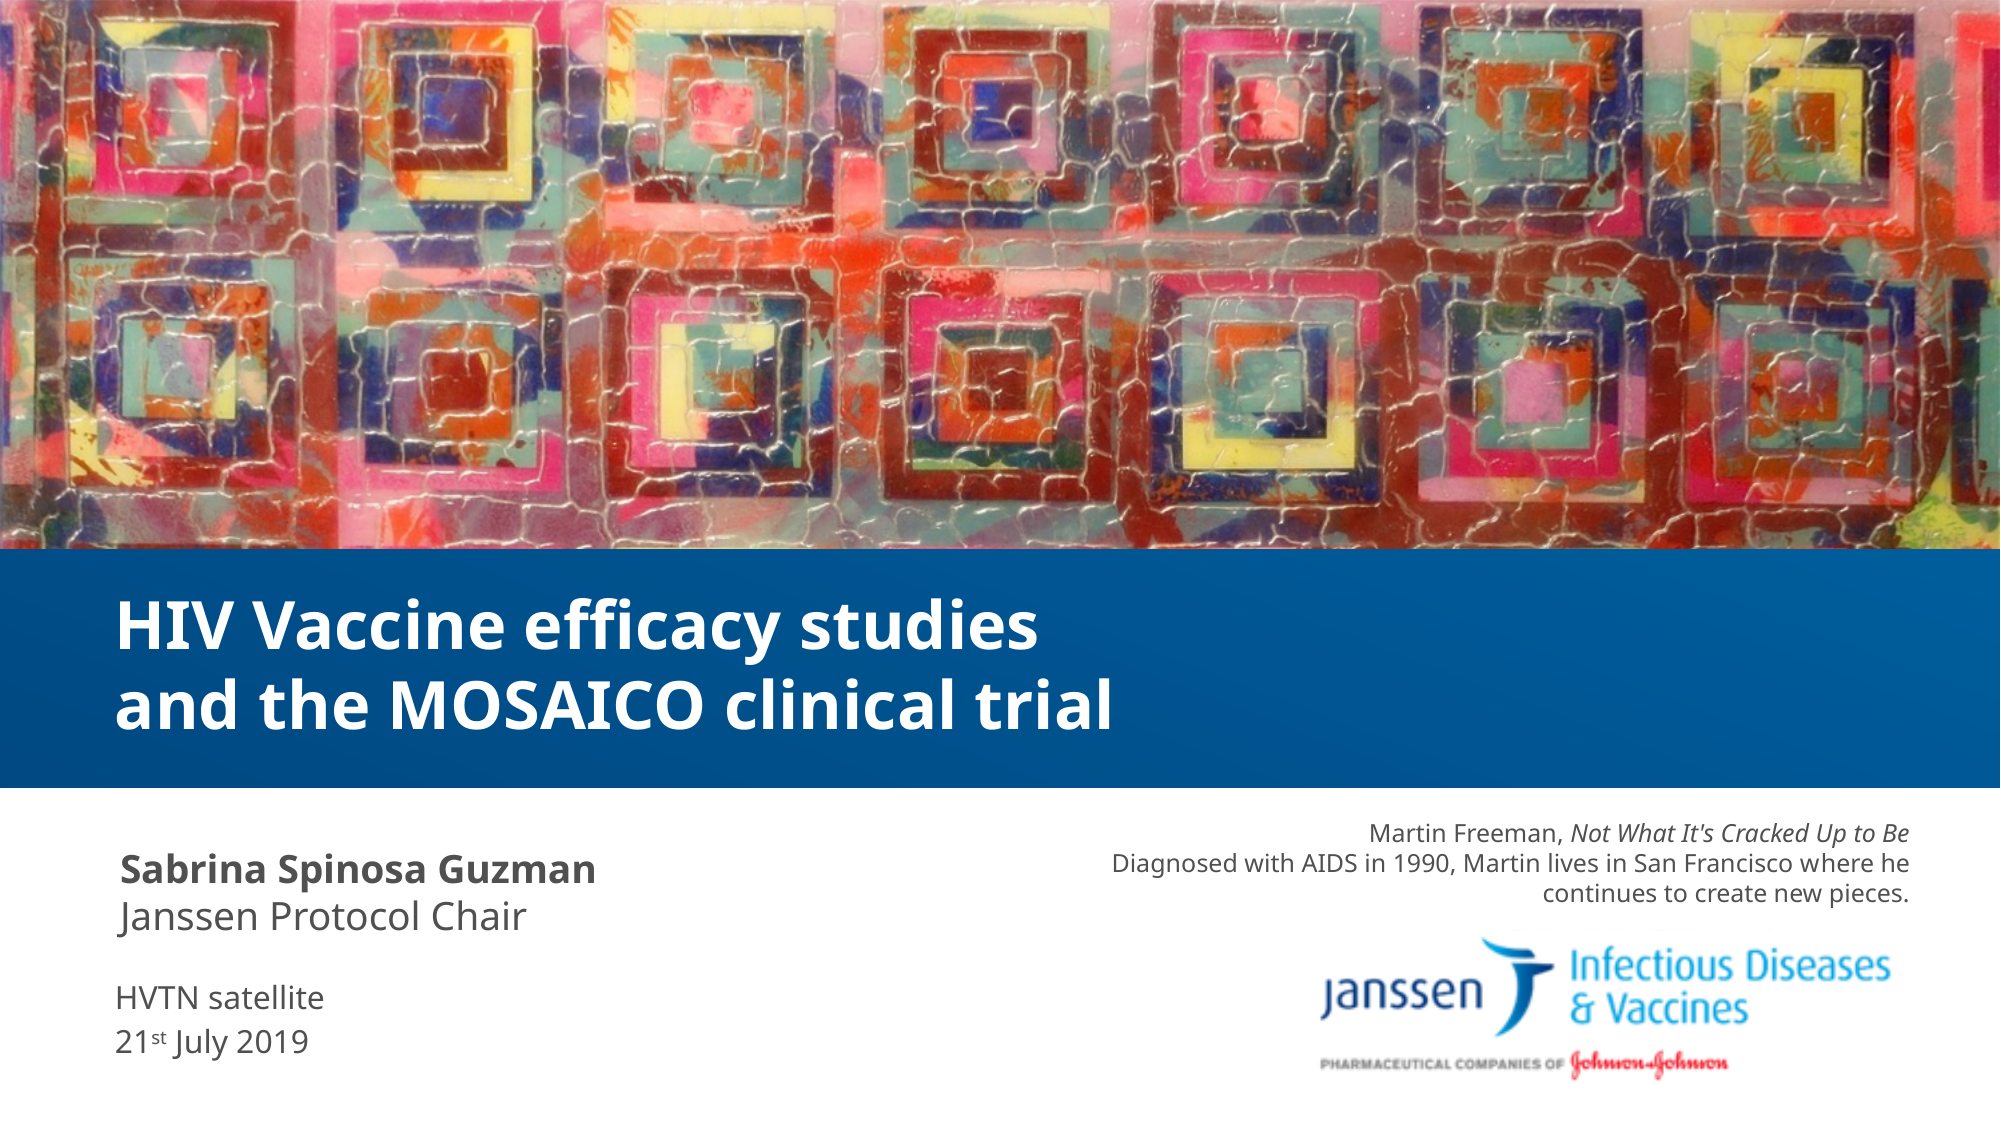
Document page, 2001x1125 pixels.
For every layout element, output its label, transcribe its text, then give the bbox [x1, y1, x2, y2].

list HVTN satellite 21st July 2019 [99, 969, 1157, 1068]
picture [0, 0, 2000, 549]
list Sabrina Spinosa Guzman Janssen Protocol Chair [99, 834, 1002, 899]
picture [1162, 929, 2000, 1125]
list HIV Vaccine efficacy studies and the MOSAICO clinical trial [99, 562, 1715, 764]
